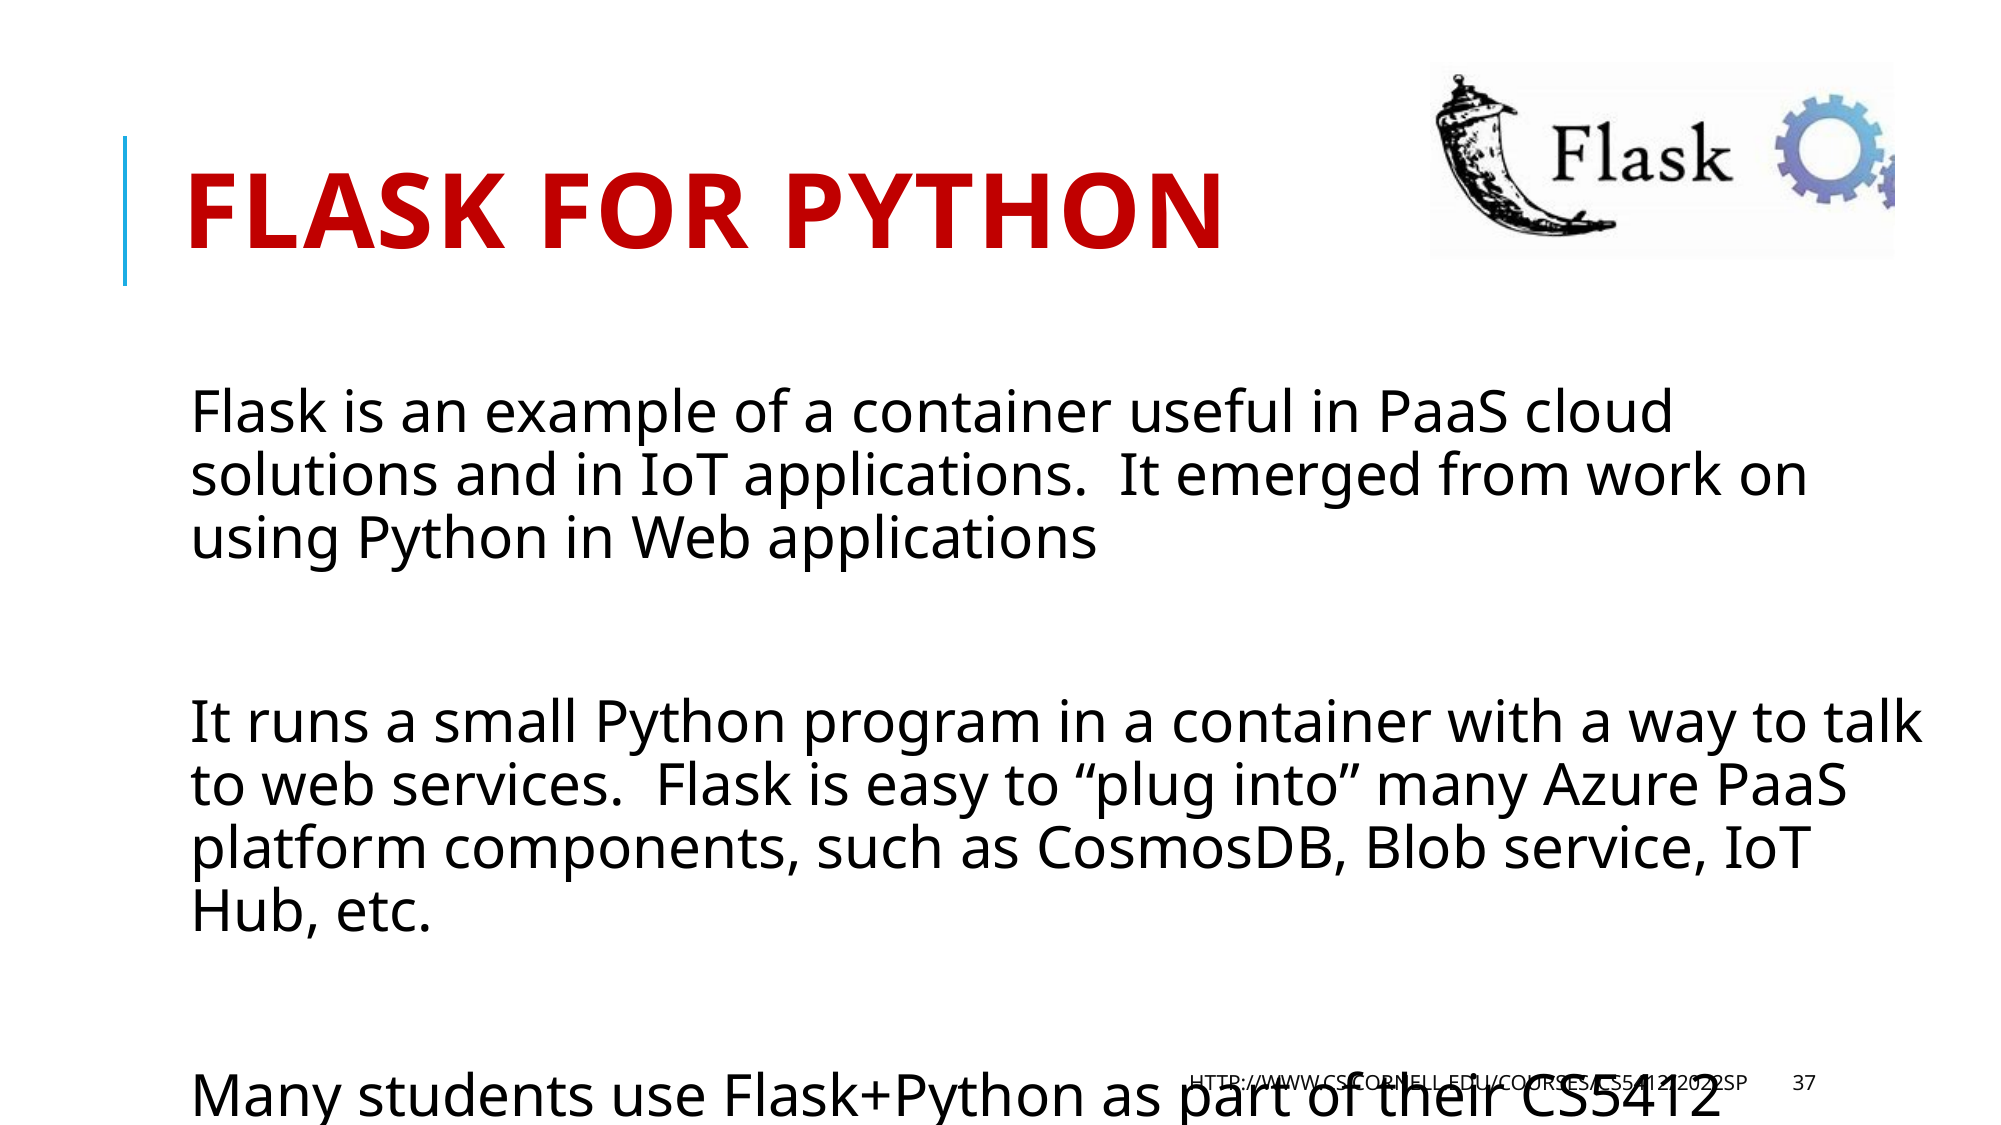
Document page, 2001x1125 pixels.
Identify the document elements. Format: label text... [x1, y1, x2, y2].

picture [1430, 62, 1896, 261]
list Flask is an example of a container useful in PaaS cloud solutions and in IoT applications. It emerged from work on using Python in Web applications It runs a small Python program in a container with a way to talk to web services. Flask is easy to “plug into” many Azure PaaS platform components, such as CosmosDB, Blob service, IoT Hub, etc. Many students use Flask+Python as part of their CS5412 projects [168, 375, 1938, 1035]
title Flask for Python [168, 96, 1938, 342]
slide_number 37 [1777, 1061, 1938, 1107]
footer http://www.cs.cornell.edu/courses/cs5412/2022sp [794, 1061, 1763, 1107]
